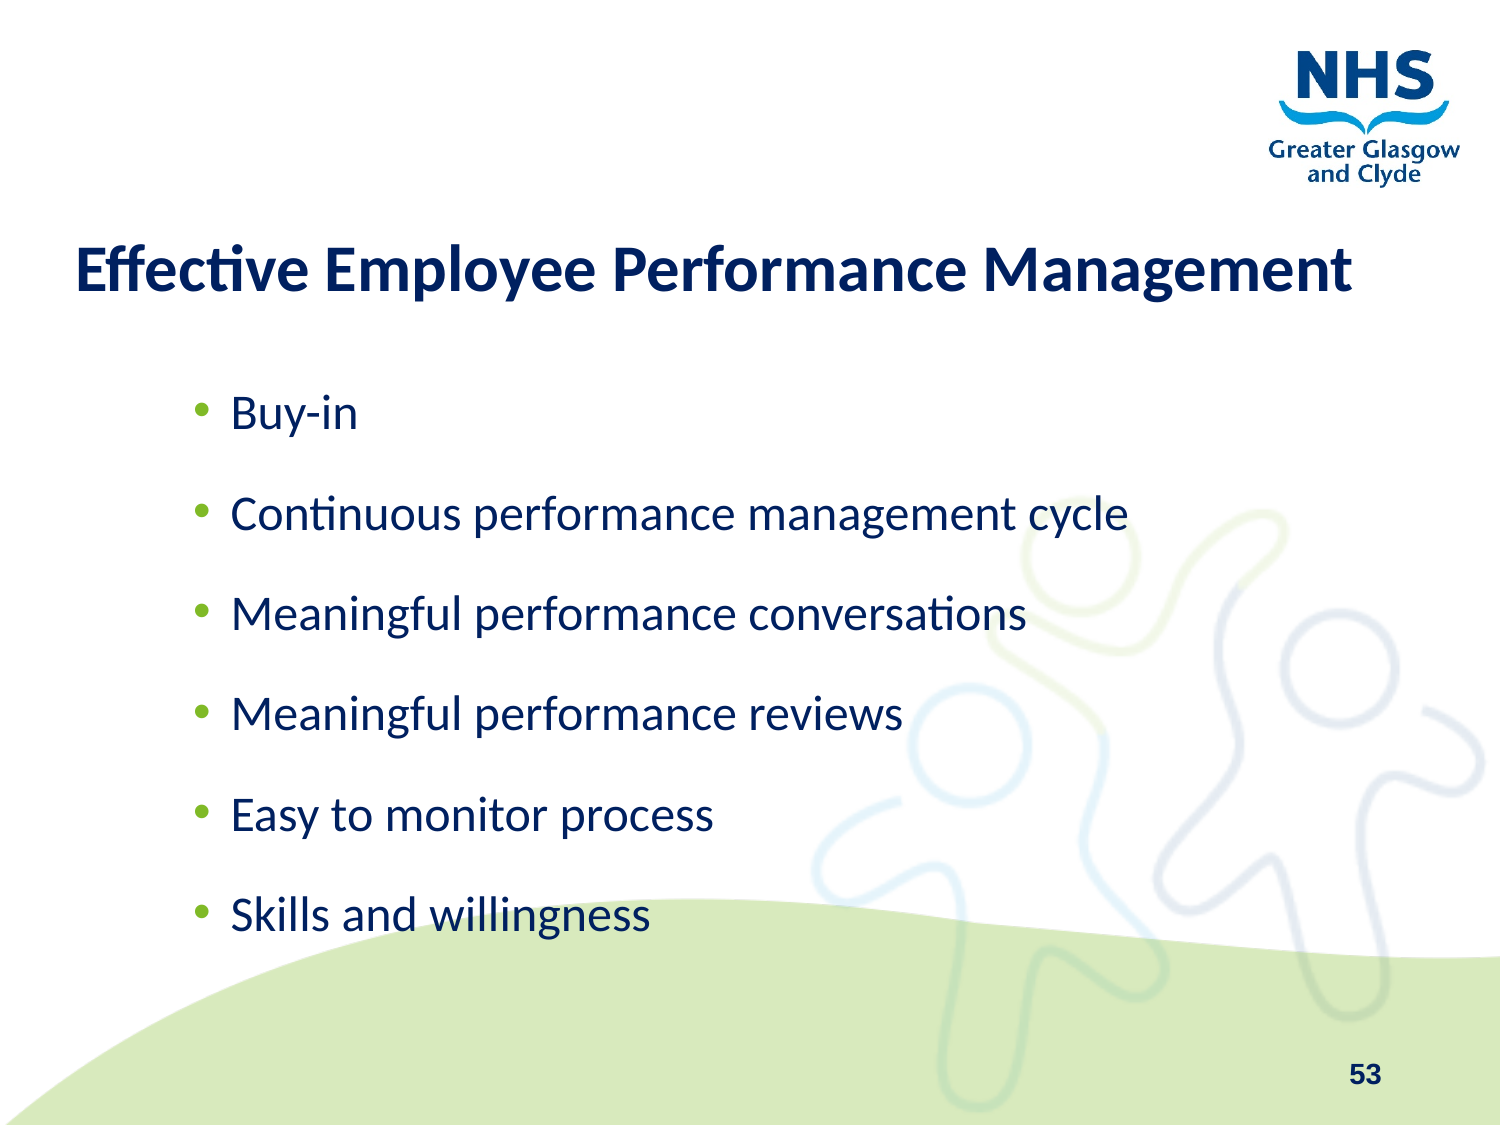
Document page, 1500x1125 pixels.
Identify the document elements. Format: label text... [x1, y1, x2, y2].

picture [1268, 50, 1460, 188]
list Buy-in Con­tin­u­ous per­for­mance man­age­ment cycle Mean­ing­ful per­for­mance con­ver­sa­tions Mean­ing­ful per­for­mance reviews Easy to monitor process Skills and will­ing­ness [103, 342, 1397, 1056]
picture [0, 478, 1500, 1125]
slide_number 53 [1059, 1042, 1397, 1103]
title Effec­tive Employ­ee Per­for­mance Management [0, 189, 1384, 351]
